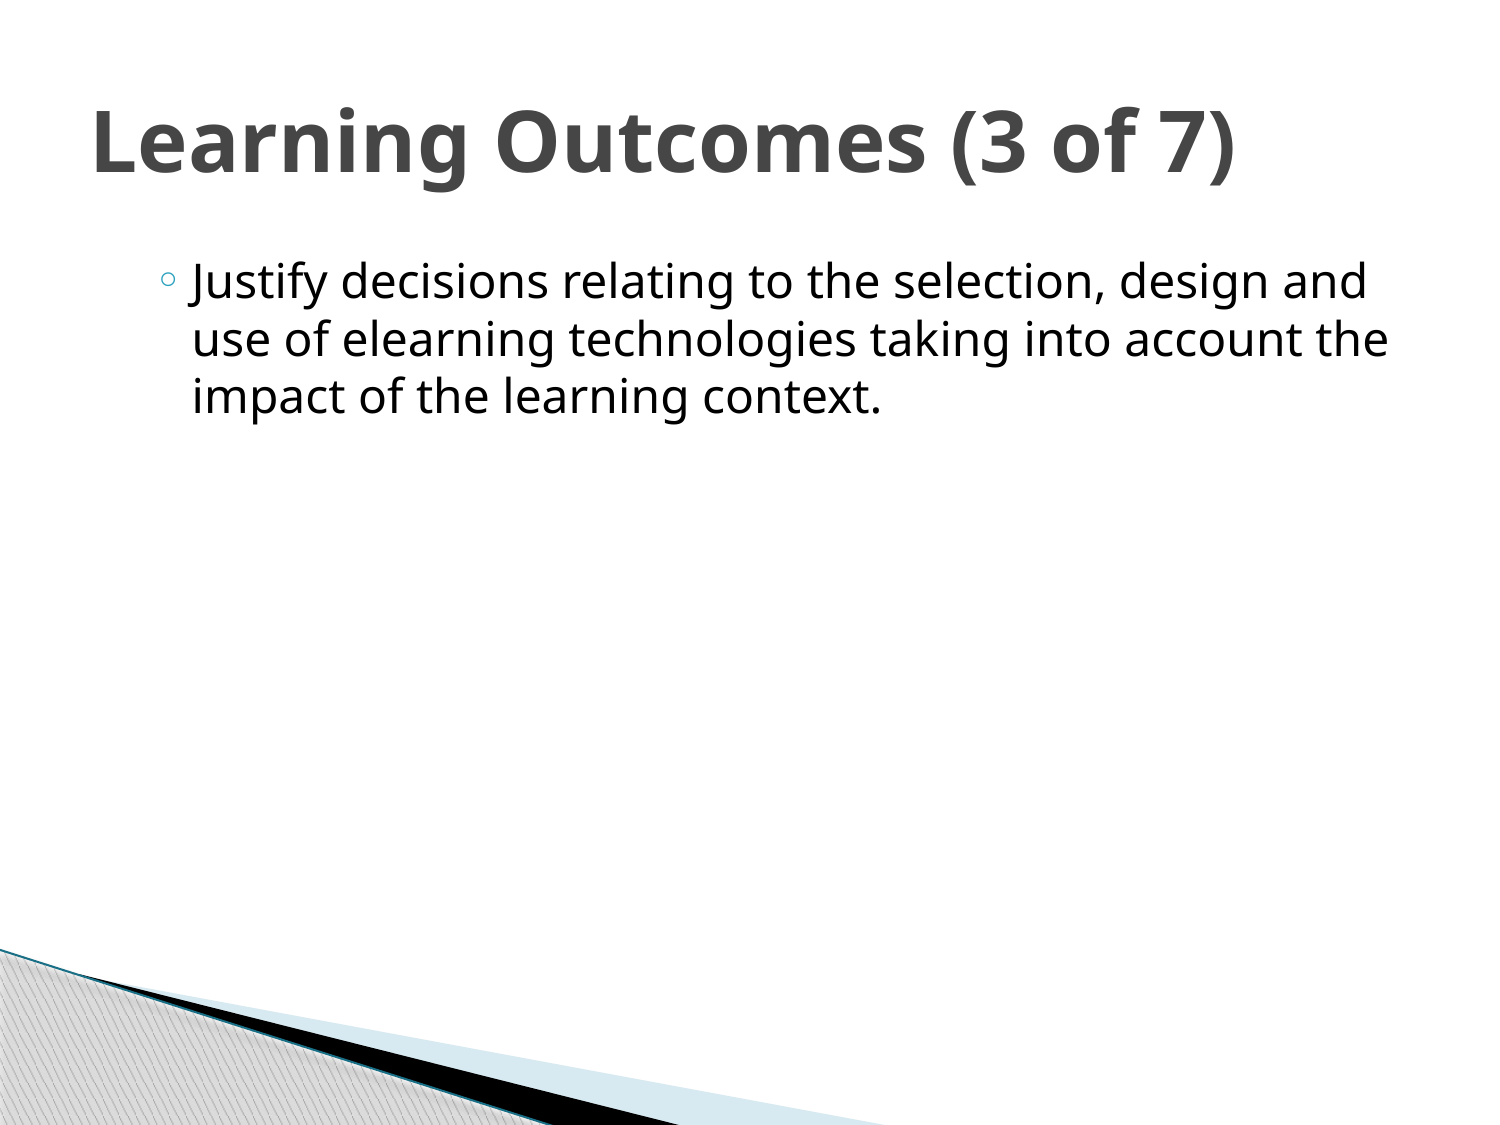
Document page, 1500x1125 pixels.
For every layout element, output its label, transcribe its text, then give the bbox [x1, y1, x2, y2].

list Justify decisions relating to the selection, design and use of elearning technologies taking into account the impact of the learning context. [75, 243, 1425, 986]
title Learning Outcomes (3 of 7) [75, 45, 1425, 233]
